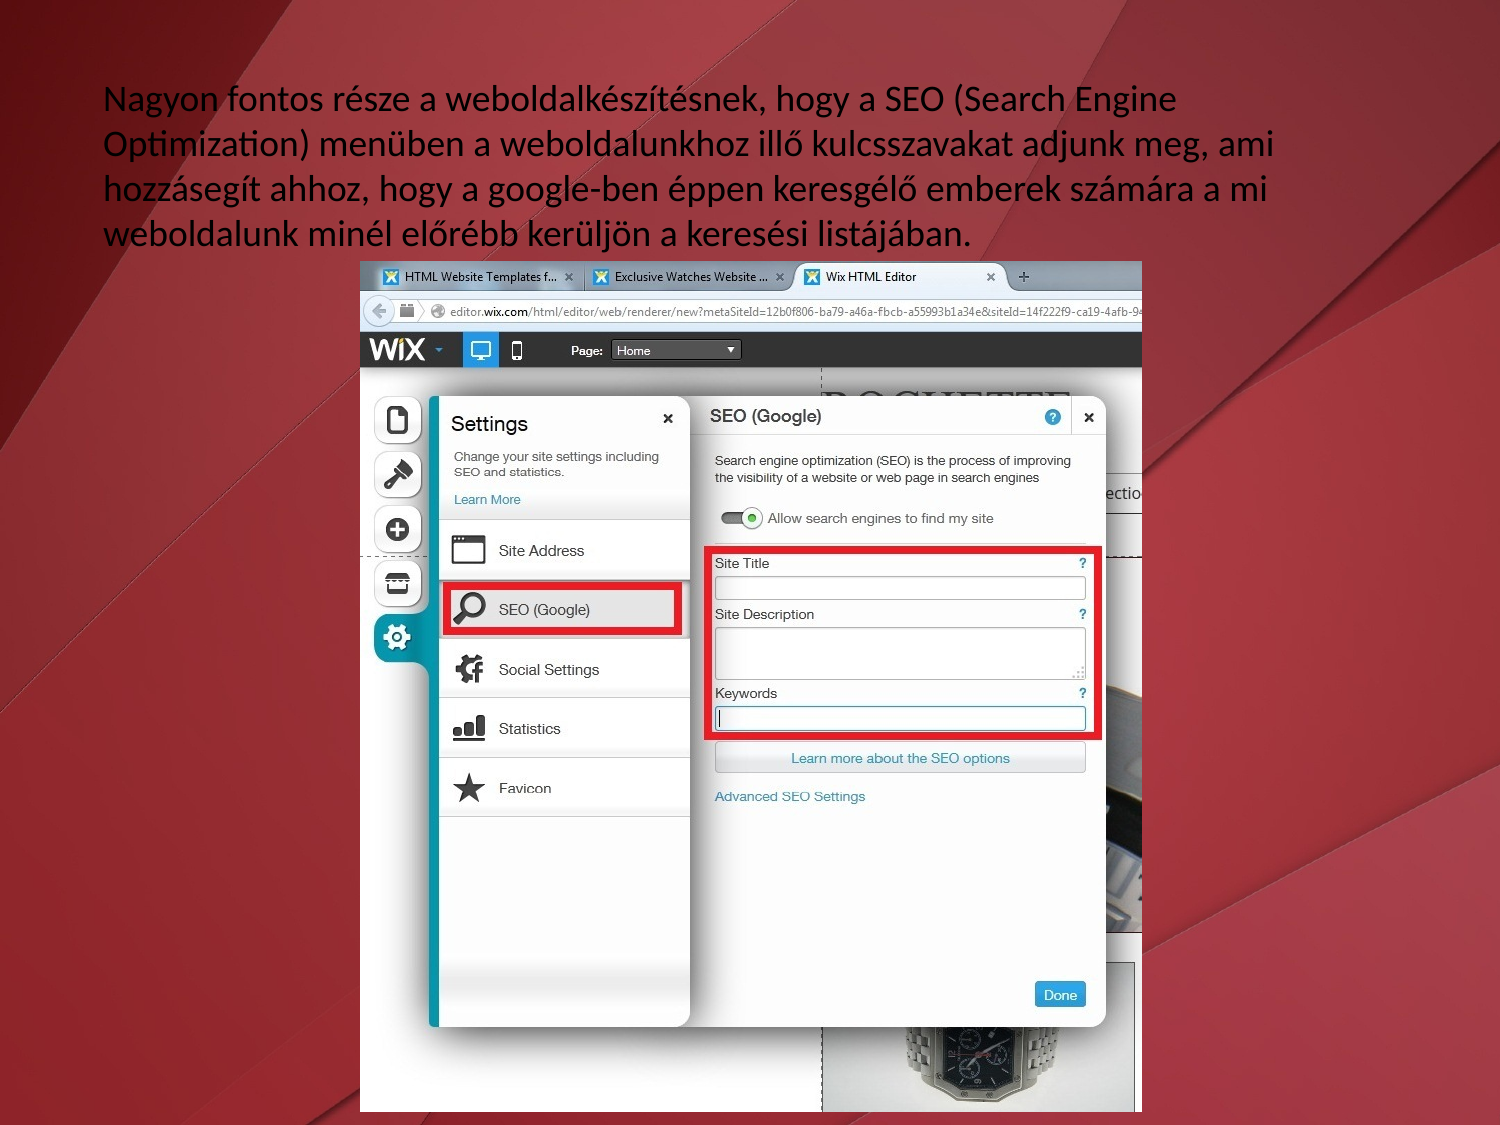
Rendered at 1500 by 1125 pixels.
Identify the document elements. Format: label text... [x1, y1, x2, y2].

text_box Nagyon fontos része a weboldalkészítésnek, hogy a SEO (Search Engine Optimization) menüben a weboldalunkhoz illő kulcsszavakat adjunk meg, ami hozzásegít ahhoz, hogy a google-ben éppen keresgélő emberek számára a mi weboldalunk minél előrébb kerüljön a keresési listájában. [88, 66, 1341, 262]
picture [0, 0, 1500, 1125]
